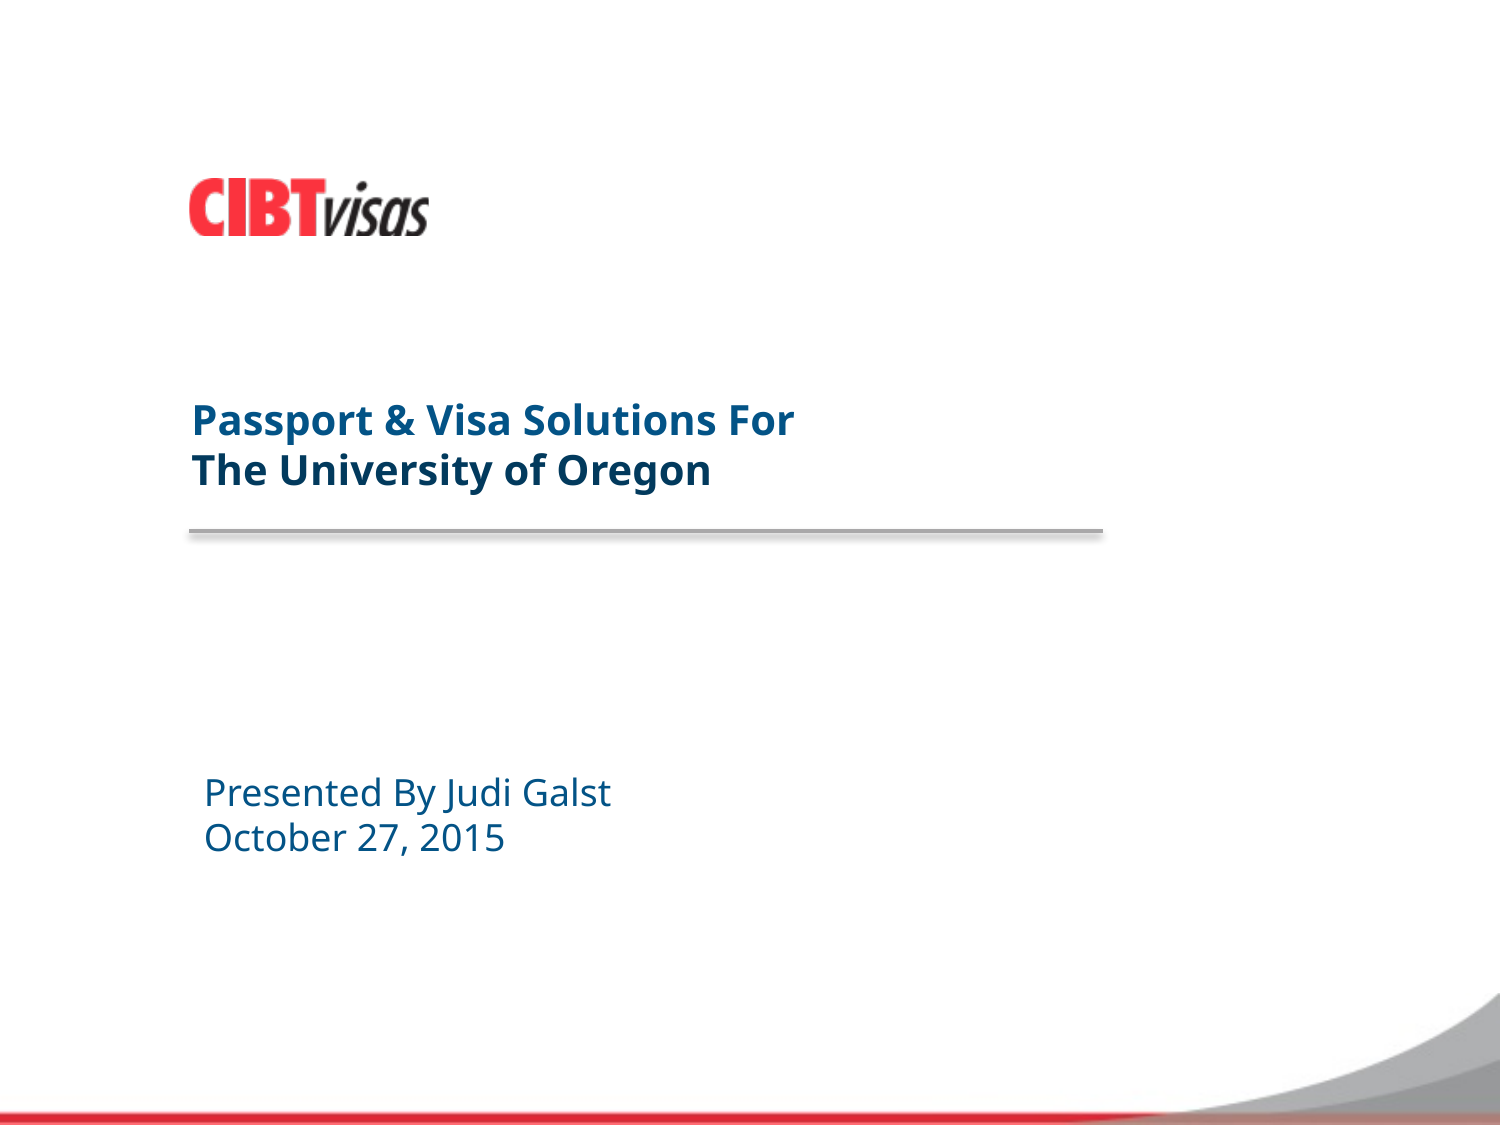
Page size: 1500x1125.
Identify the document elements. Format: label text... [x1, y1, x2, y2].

picture [0, 993, 1500, 1125]
text_box Presented By Judi Galst October 27, 2015 [189, 761, 933, 900]
text_box Passport & Visa Solutions For The University of Oregon [176, 386, 1155, 509]
picture [188, 177, 429, 236]
